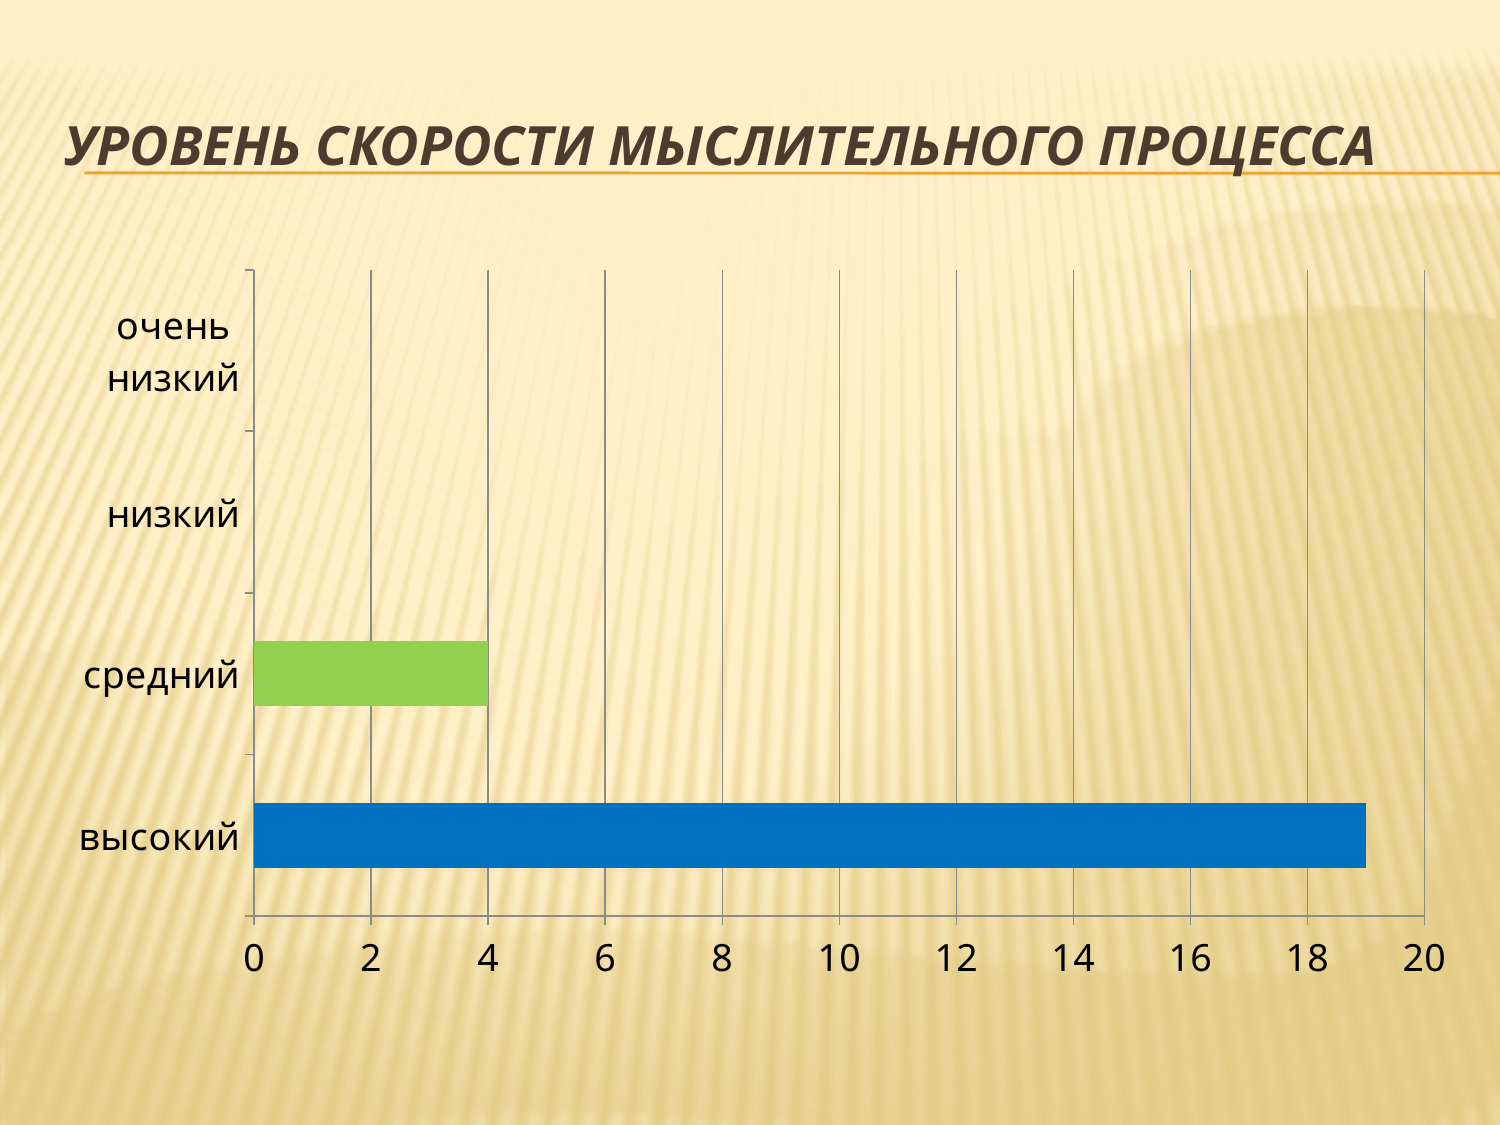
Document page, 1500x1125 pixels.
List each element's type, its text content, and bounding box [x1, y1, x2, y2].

title Уровень скорости мыслительного процесса [50, 75, 1475, 213]
chart [49, 254, 1476, 998]
